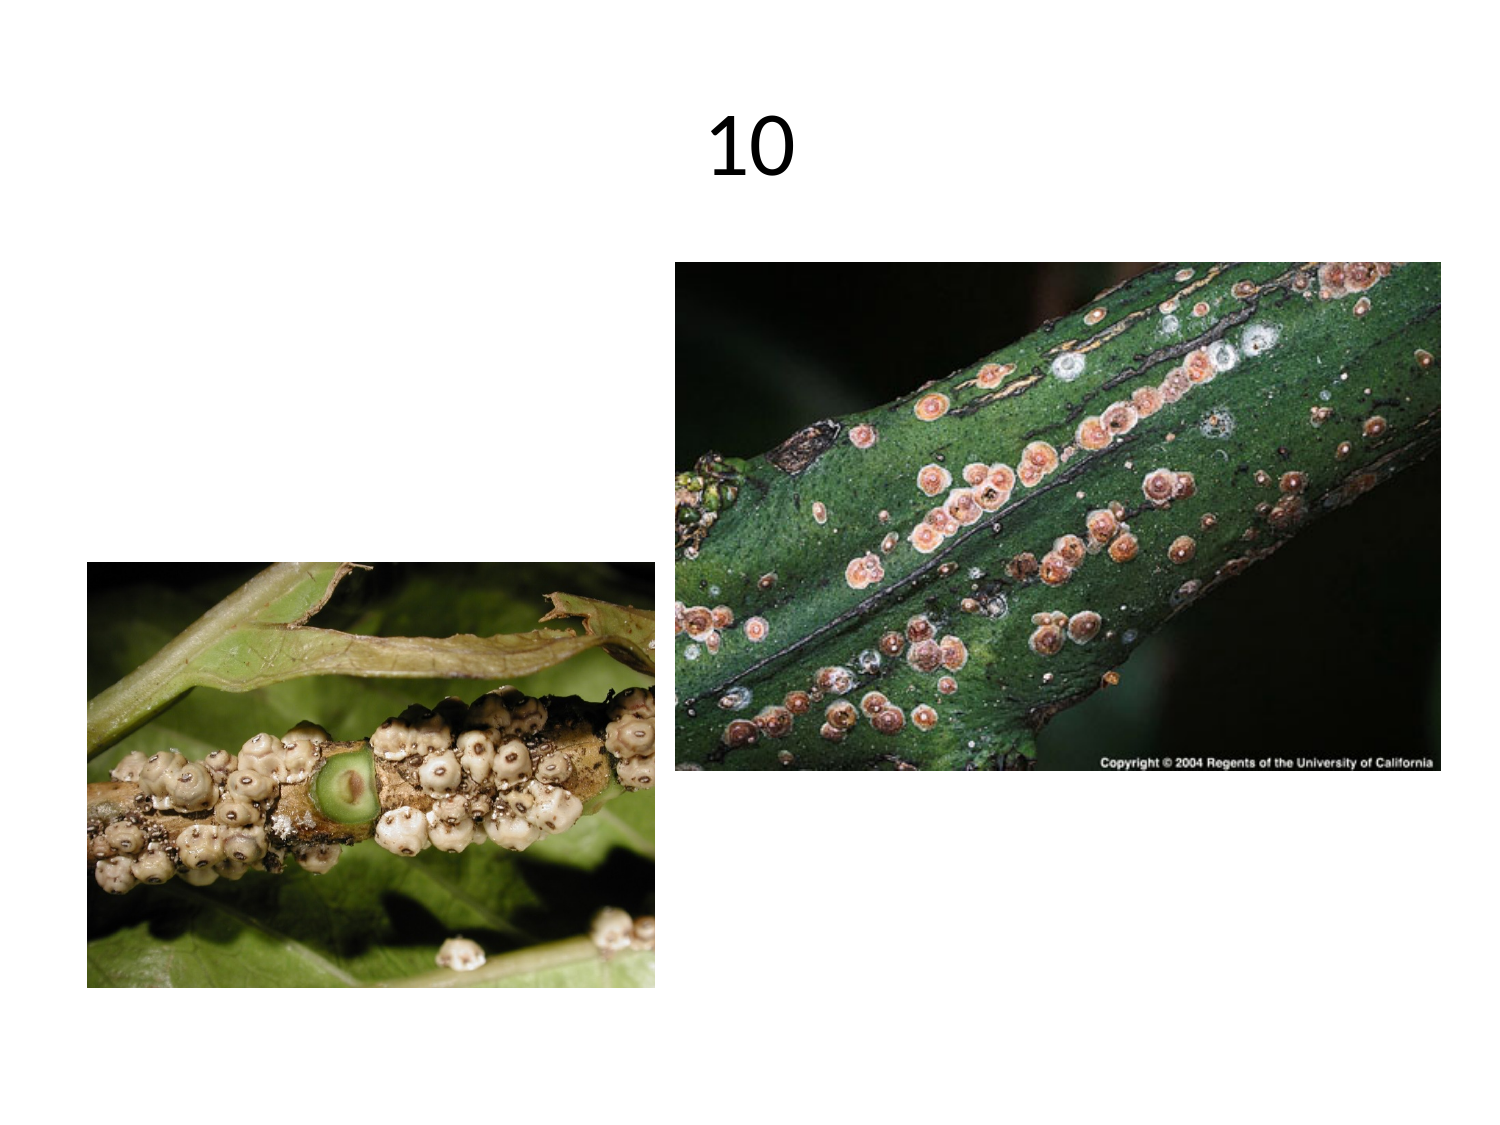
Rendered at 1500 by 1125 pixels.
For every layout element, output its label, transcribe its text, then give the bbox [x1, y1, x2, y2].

picture [674, 262, 1441, 771]
picture [87, 562, 655, 988]
title 10 [75, 45, 1425, 233]
